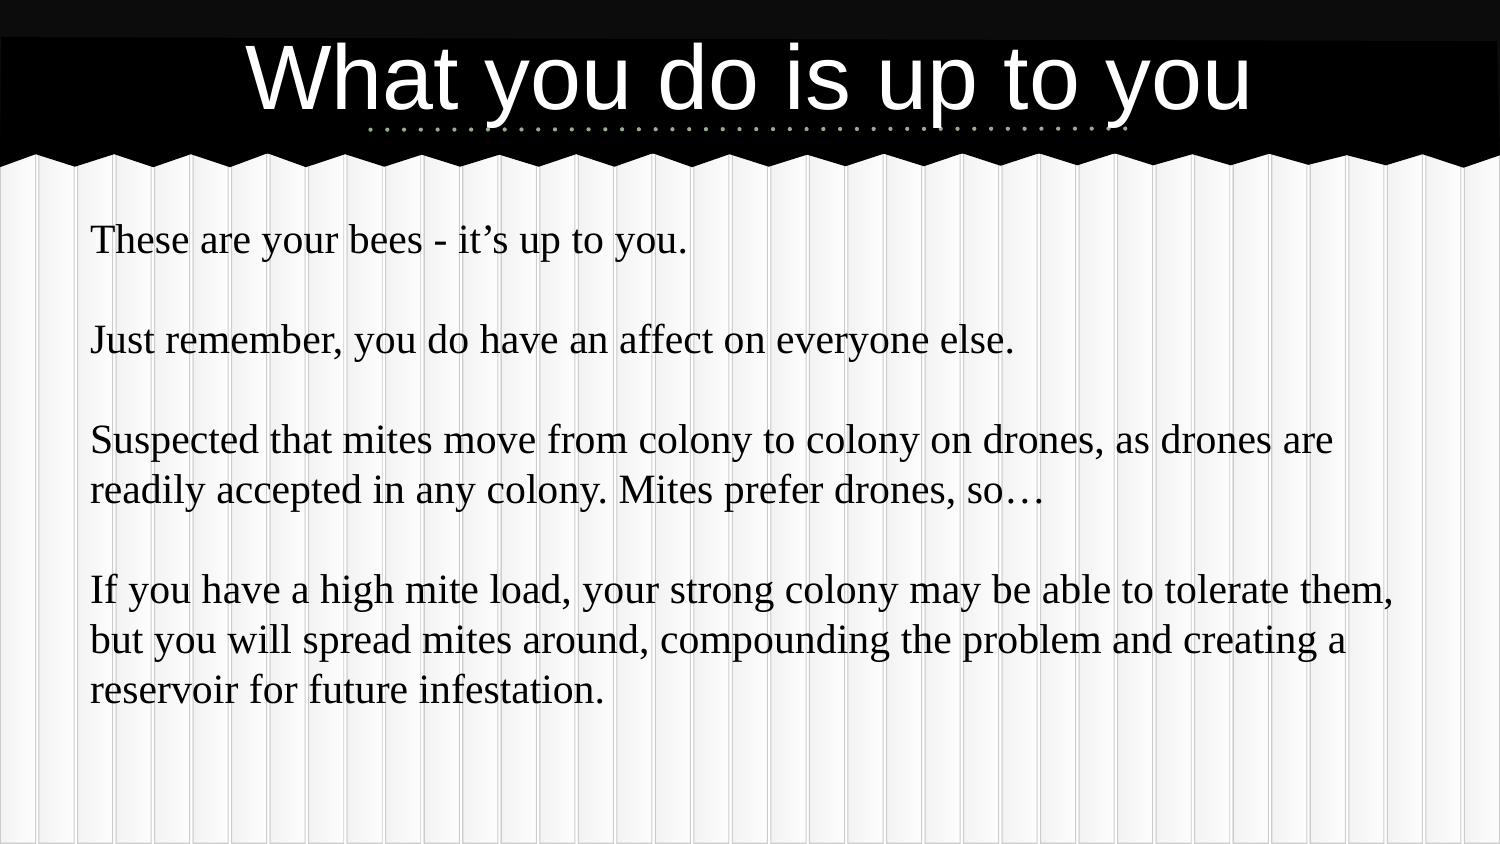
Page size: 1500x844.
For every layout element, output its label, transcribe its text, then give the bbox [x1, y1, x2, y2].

list These are your bees - it’s up to you. Just remember, you do have an affect on everyone else. Suspected that mites move from colony to colony on drones, as drones are readily accepted in any colony. Mites prefer drones, so… If you have a high mite load, your strong colony may be able to tolerate them, but you will spread mites around, compounding the problem and creating a reservoir for future infestation. [75, 196, 1425, 793]
title What you do is up to you [75, 2, 1425, 143]
